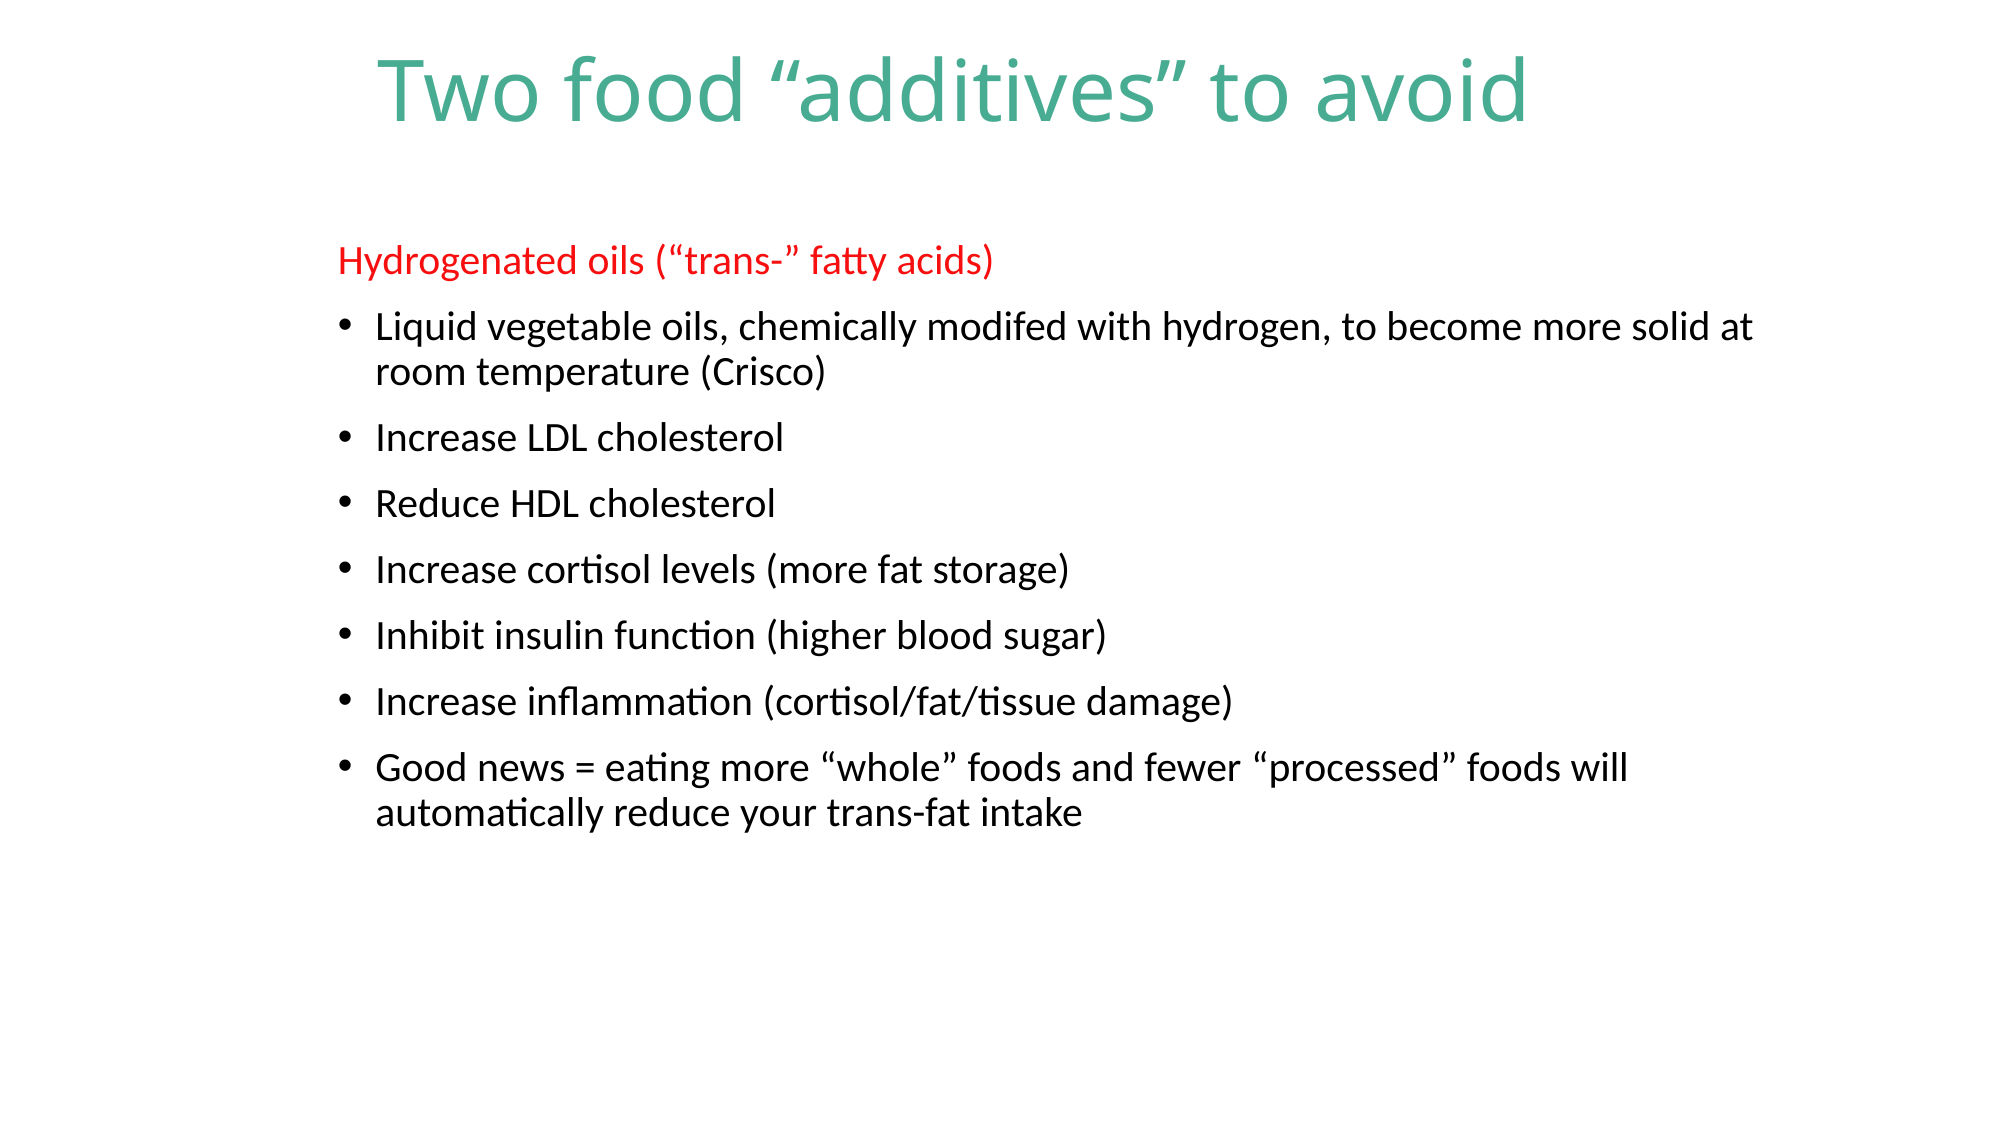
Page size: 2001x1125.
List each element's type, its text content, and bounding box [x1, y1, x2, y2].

list Hydrogenated oils (“trans-” fatty acids) Liquid vegetable oils, chemically modifed with hydrogen, to become more solid at room temperature (Crisco) Increase LDL cholesterol Reduce HDL cholesterol Increase cortisol levels (more fat storage) Inhibit insulin function (higher blood sugar) Increase inflammation (cortisol/fat/tissue damage) Good news = eating more “whole” foods and fewer “processed” foods will automatically reduce your trans-fat intake [322, 231, 1823, 1013]
title Two food “additives” to avoid [362, 0, 1638, 188]
